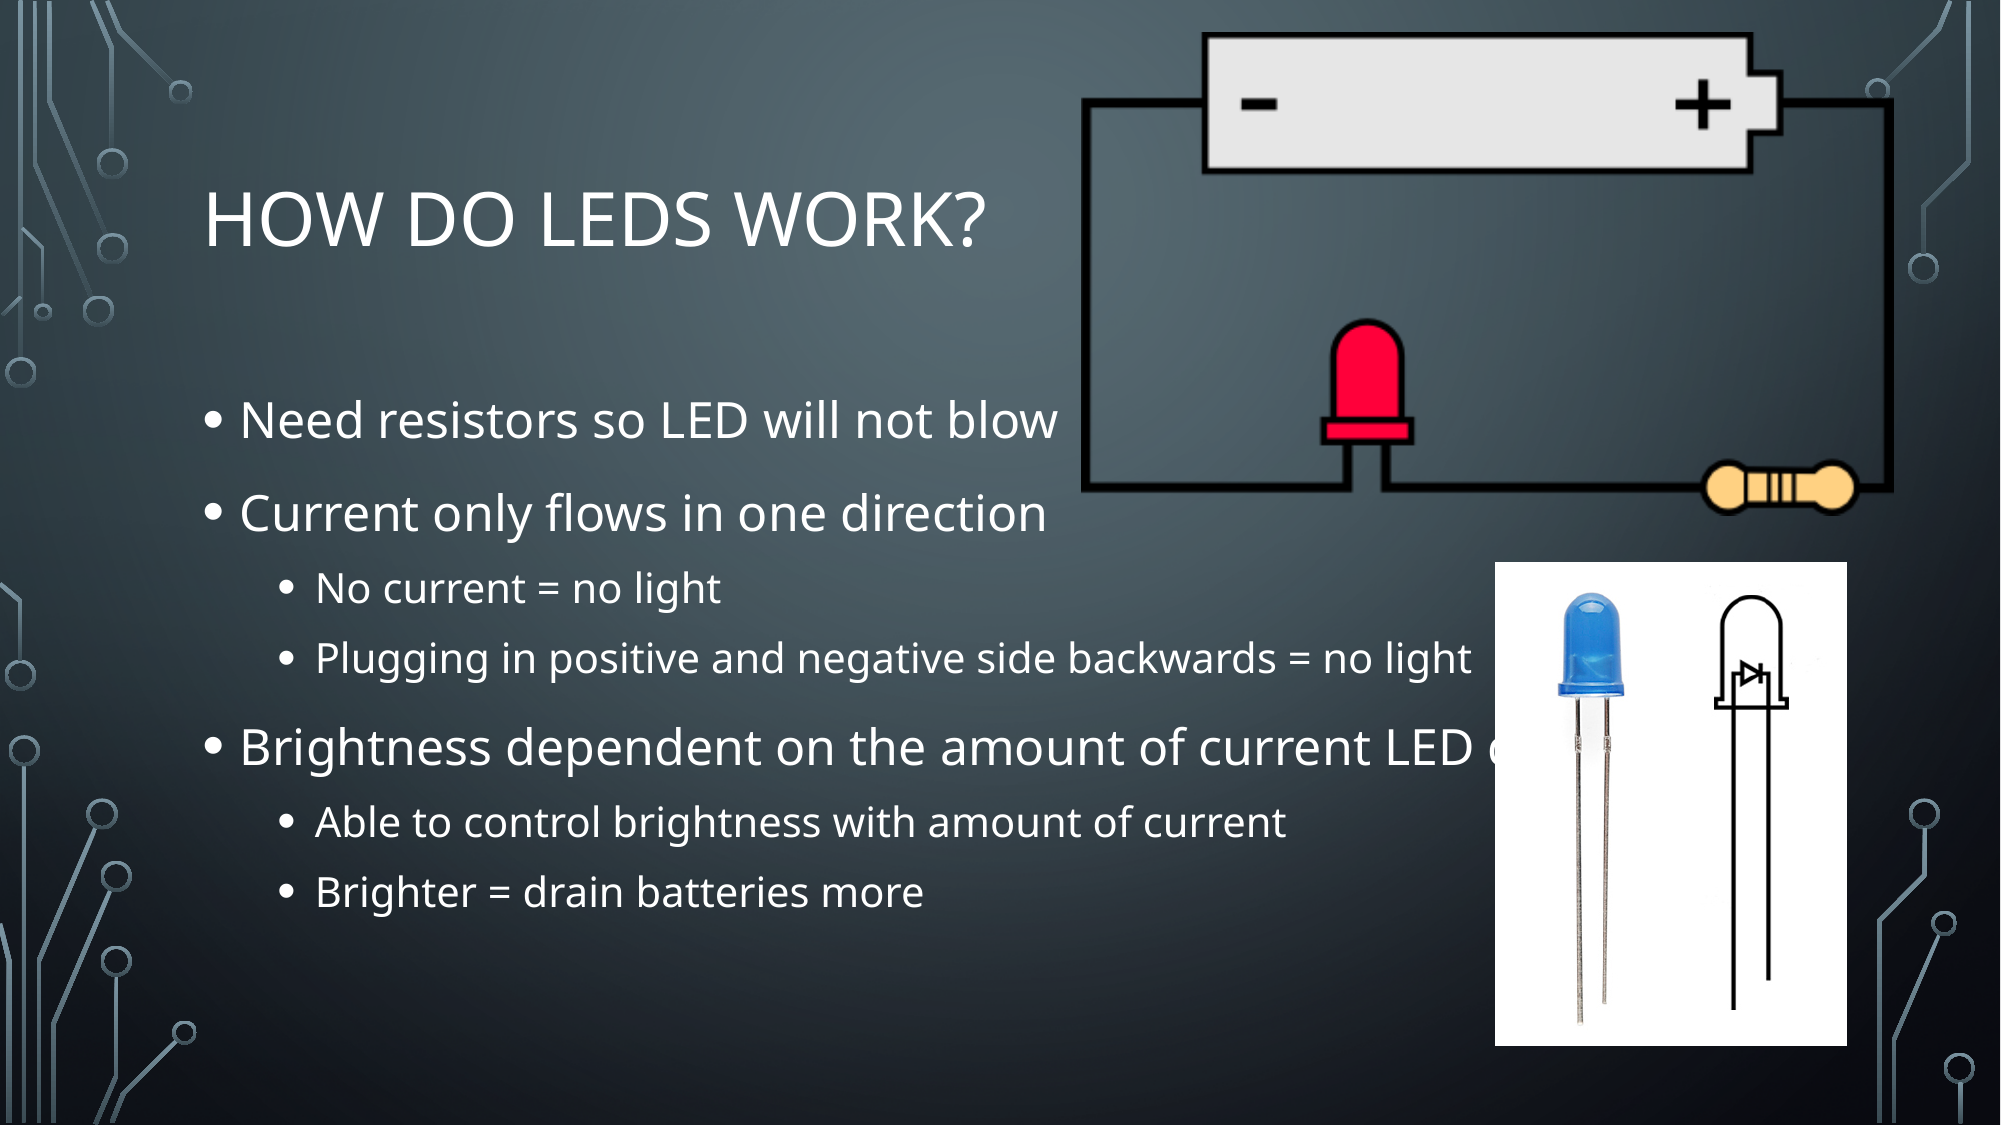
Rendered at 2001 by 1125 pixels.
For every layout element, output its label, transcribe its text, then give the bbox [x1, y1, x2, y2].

picture [1080, 31, 1894, 516]
picture [1494, 562, 1848, 1046]
title How do leds work? [187, 101, 1080, 344]
list Need resistors so LED will not blow Current only flows in one direction No current = no light Plugging in positive and negative side backwards = no light Brightness dependent on the amount of current LED draws Able to control brightness with amount of current Brighter = drain batteries more [187, 369, 1813, 950]
